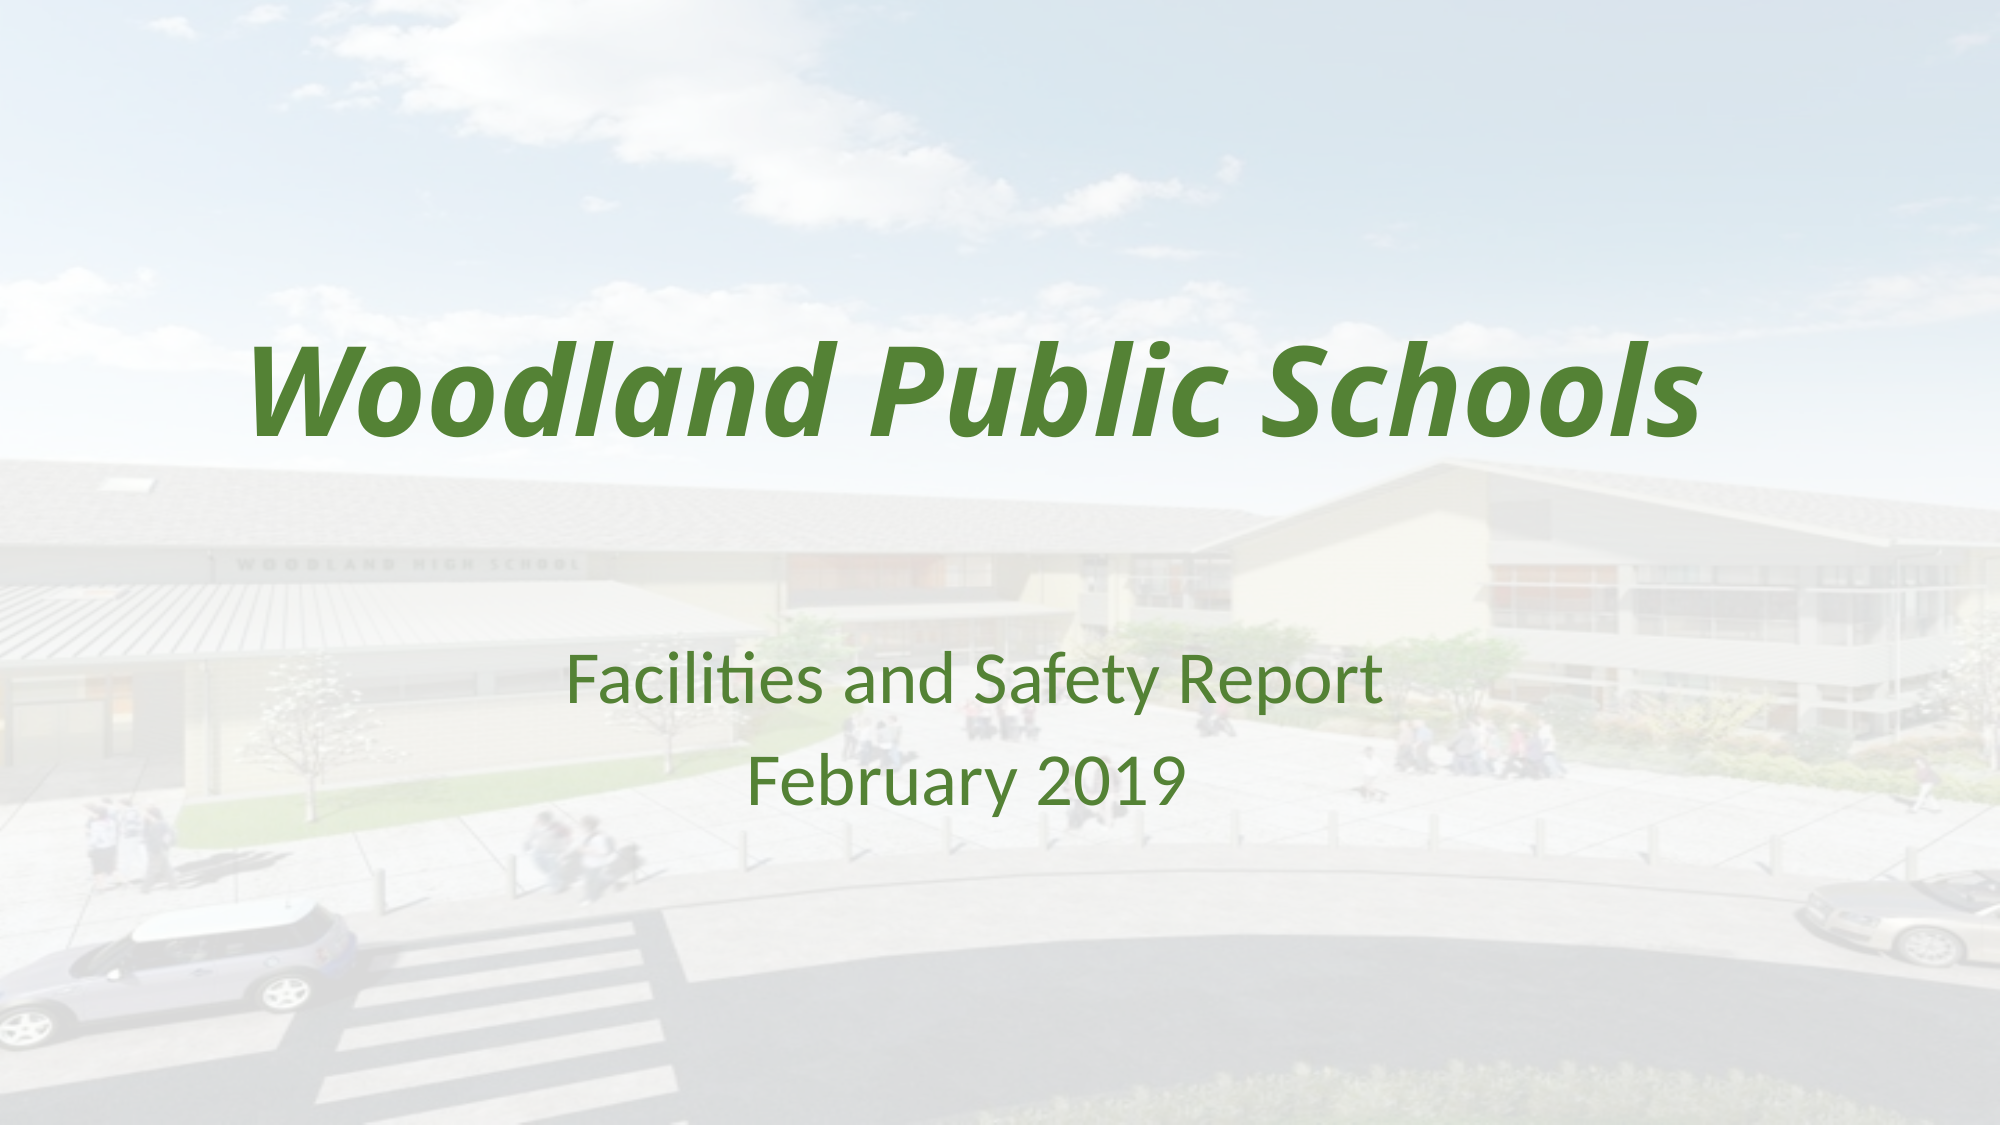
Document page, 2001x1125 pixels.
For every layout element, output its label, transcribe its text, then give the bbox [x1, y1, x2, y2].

subtitle Facilities and Safety Report February 2019 [225, 631, 1726, 903]
title Woodland Public Schools [200, 80, 1750, 472]
